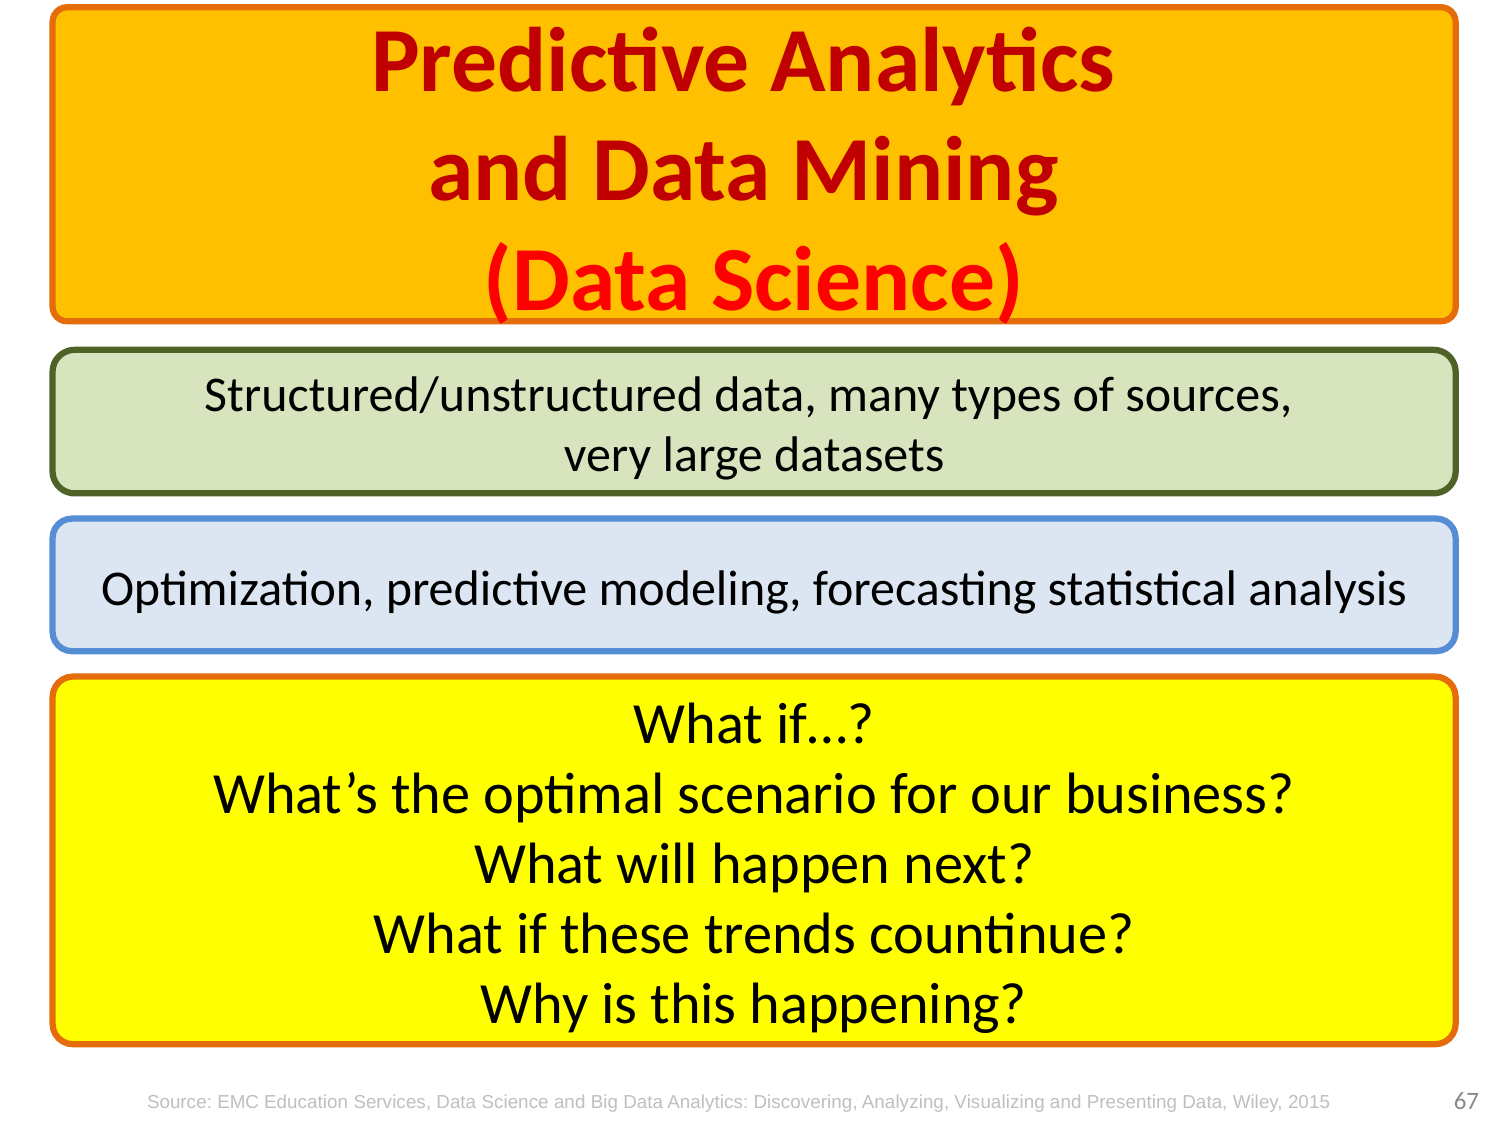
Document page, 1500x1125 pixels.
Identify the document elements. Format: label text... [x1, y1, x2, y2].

text_box Optimization, predictive modeling, forecasting statistical analysis [50, 516, 1458, 654]
text_box Source: EMC Education Services, Data Science and Big Data Analytics: Discovering, Analyzing, Visualizing and Presenting Data, Wiley, 2015 [123, 1082, 1353, 1120]
slide_number 67 [1144, 1069, 1495, 1125]
text_box Predictive Analytics and Data Mining (Data Science) [50, 5, 1458, 324]
text_box What if…? What’s the optimal scenario for our business? What will happen next? What if these trends countinue? Why is this happening? [50, 674, 1458, 1047]
text_box Structured/unstructured data, many types of sources, very large datasets [50, 347, 1458, 496]
